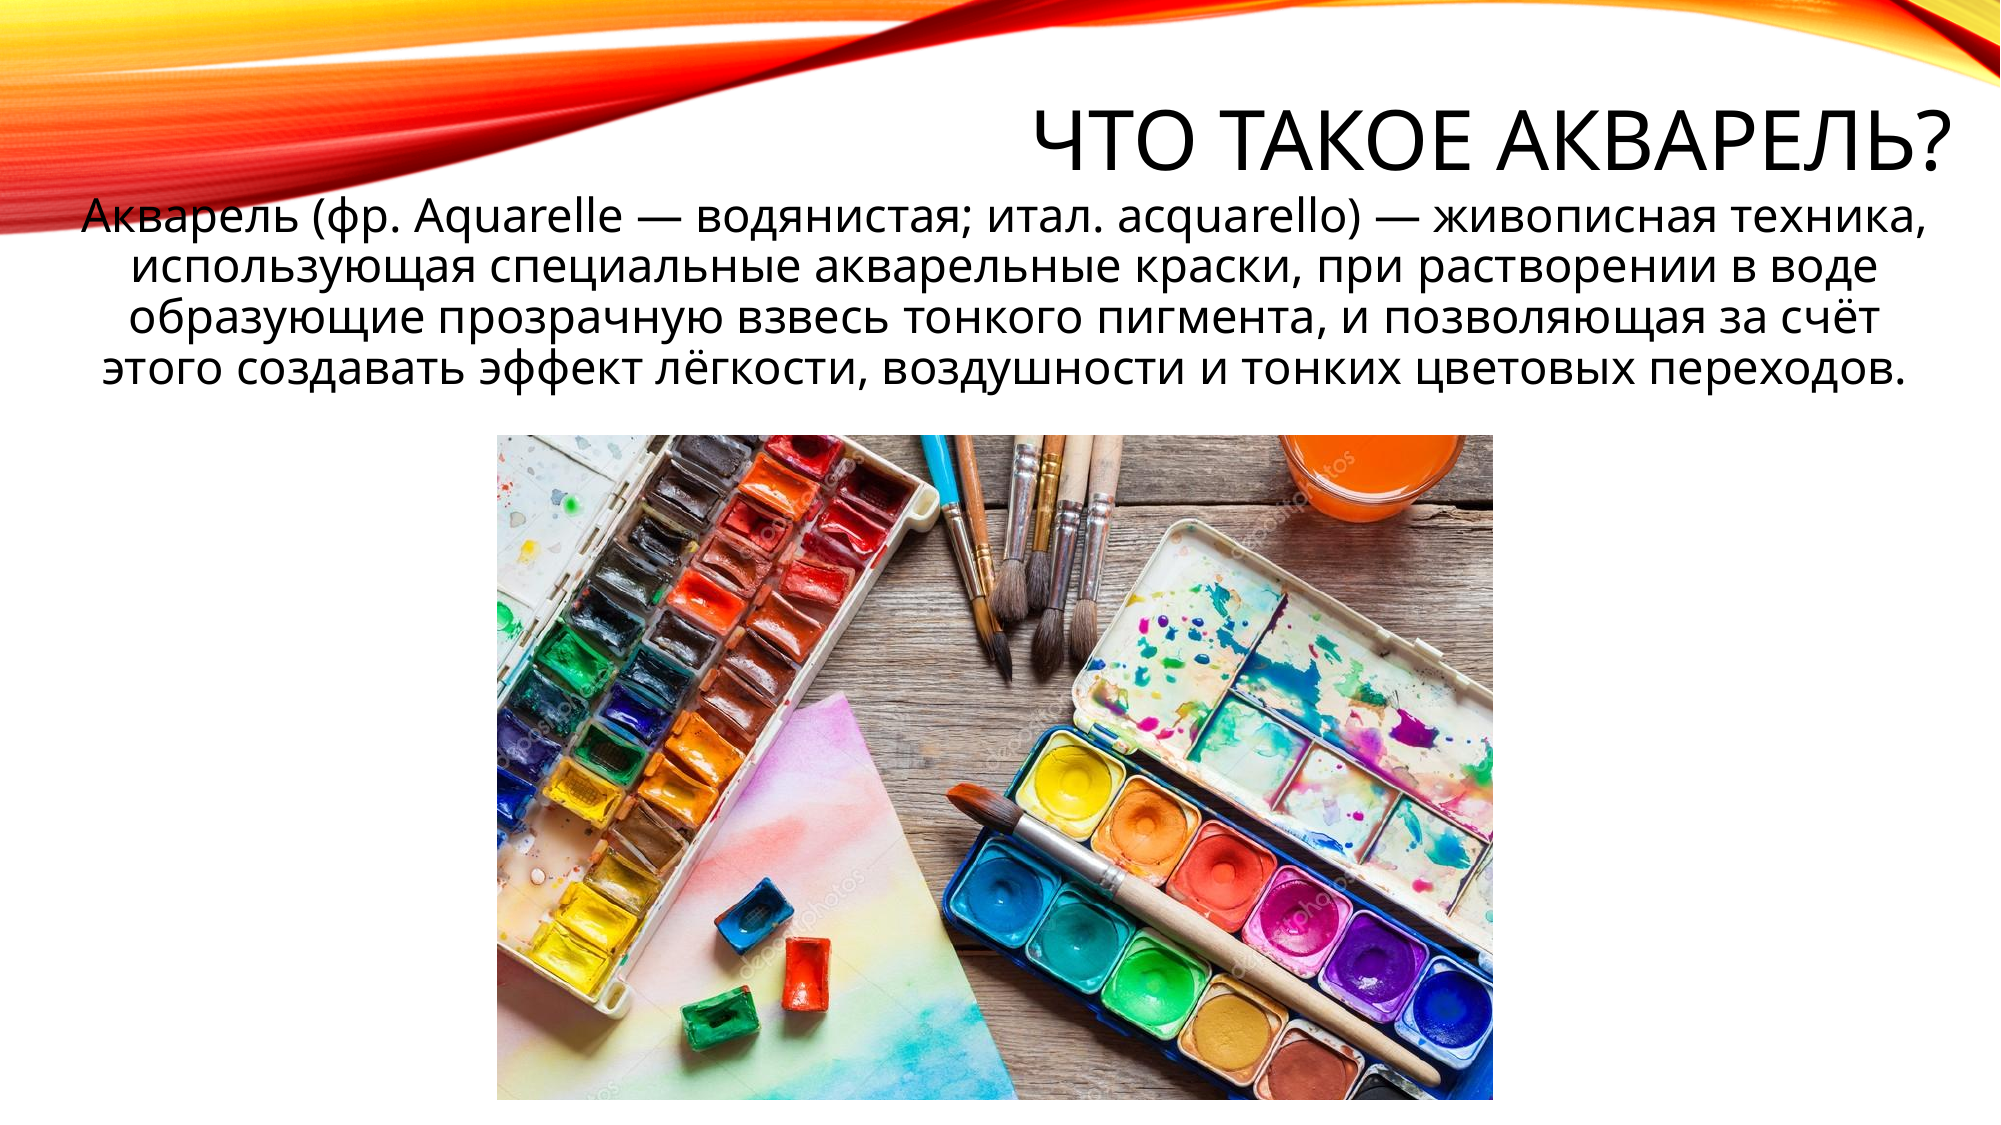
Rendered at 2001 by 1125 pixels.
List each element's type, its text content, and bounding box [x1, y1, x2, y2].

title Что такое акварель? [556, 37, 1969, 250]
picture [496, 435, 1493, 1100]
picture [935, 435, 945, 466]
picture [0, 0, 2000, 237]
list Акварель (фр. Aquarelle — водянистая; итал. acquarello) — живописная техника, использующая специальные акварельные краски, при растворении в воде образующие прозрачную взвесь тонкого пигмента, и позволяющая за счёт этого создавать эффект лёгкости, воздушности и тонких цветовых переходов. [61, 183, 1950, 448]
